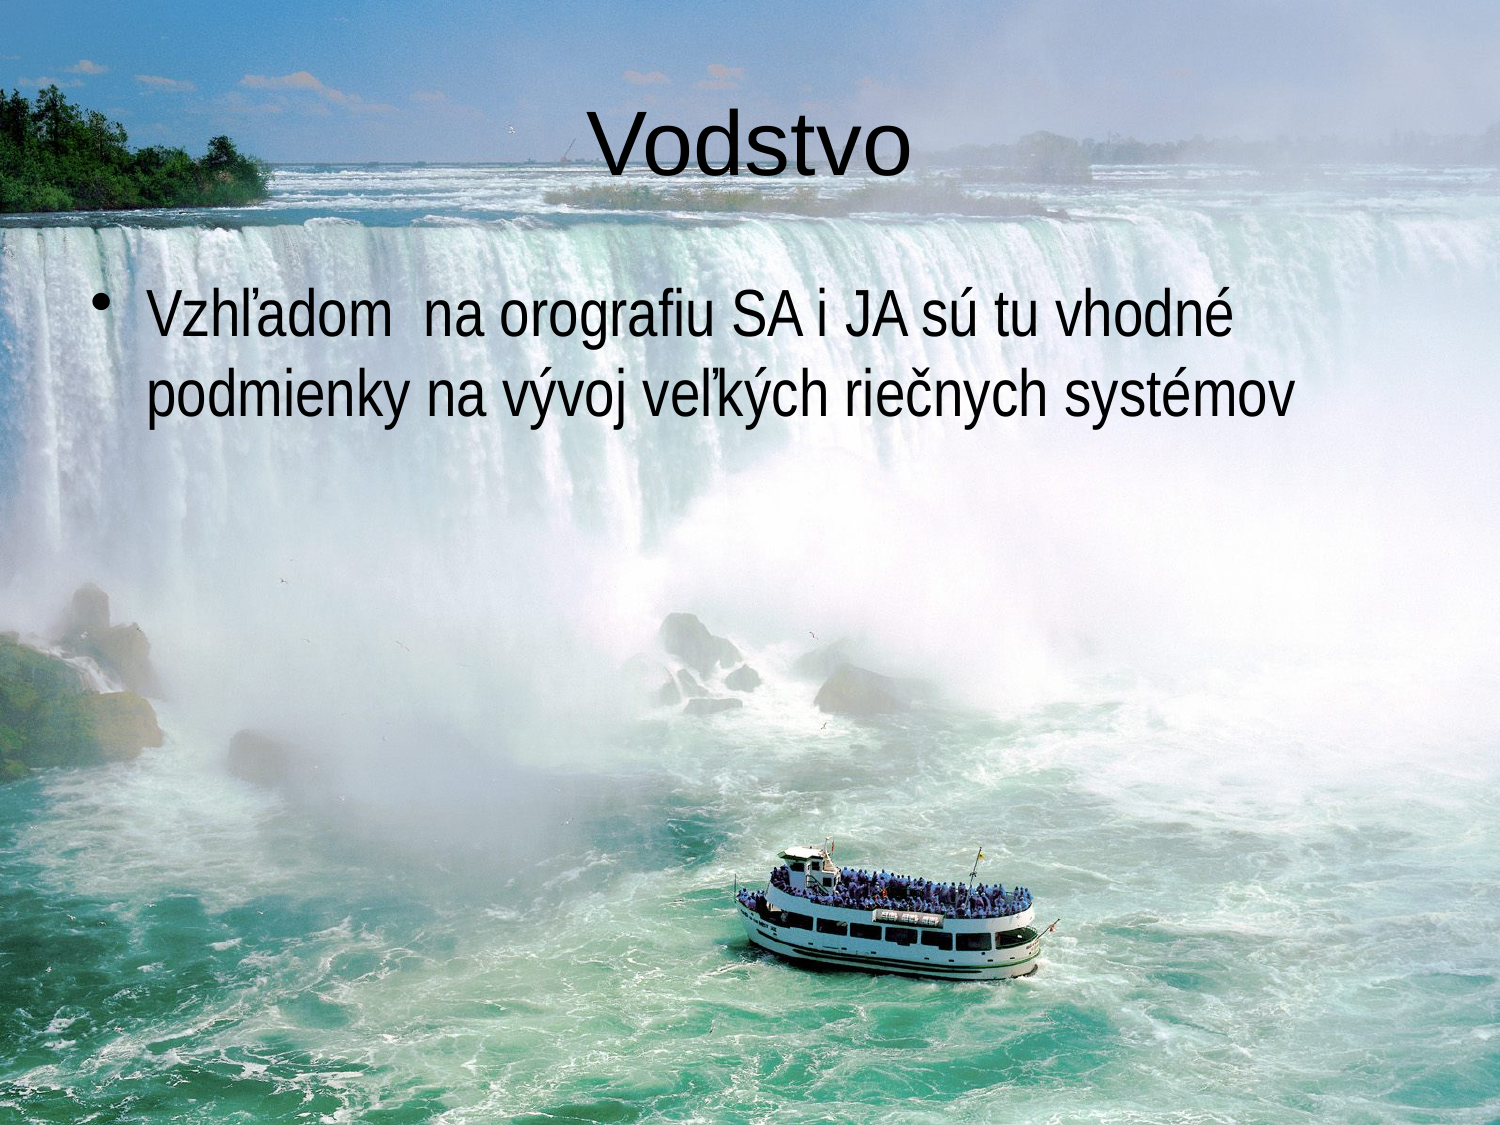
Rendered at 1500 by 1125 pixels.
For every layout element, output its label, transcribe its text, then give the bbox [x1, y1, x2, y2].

title Vodstvo [75, 45, 1425, 233]
list Vzhľadom na orografiu SA i JA sú tu vhodné podmienky na vývoj veľkých riečnych systémov [75, 262, 1425, 1005]
picture [0, 0, 1500, 1125]
